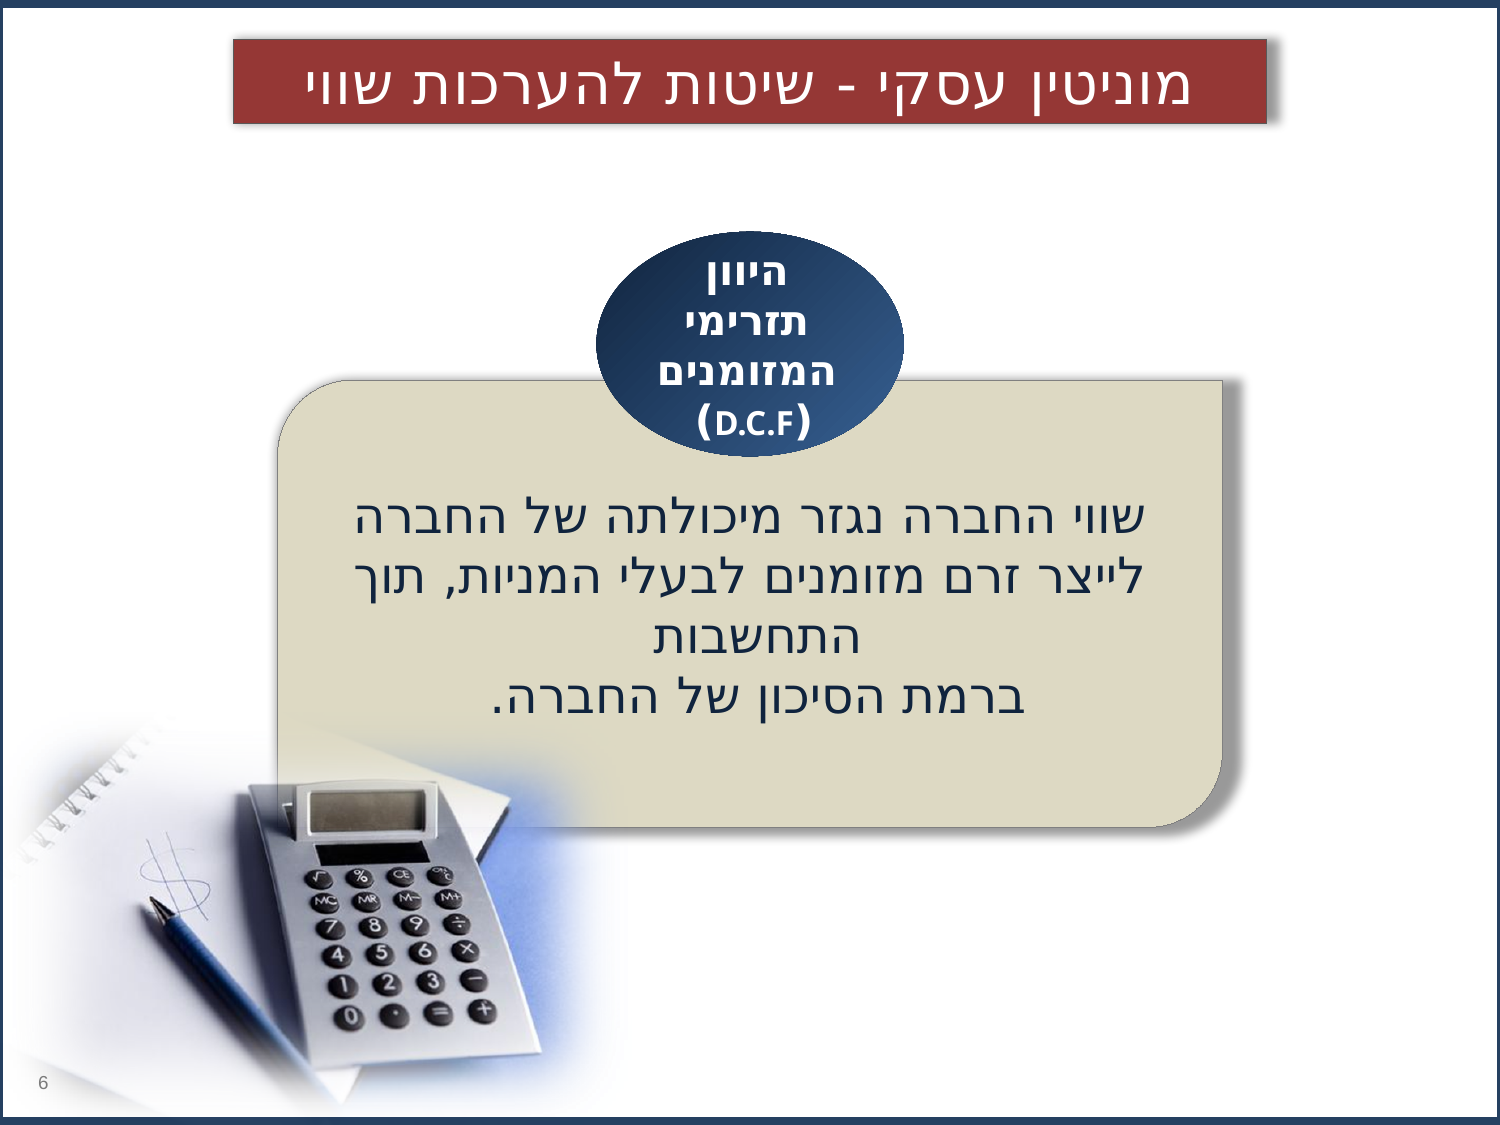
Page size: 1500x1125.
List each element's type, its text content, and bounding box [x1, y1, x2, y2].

title מוניטין עסקי - שיטות להערכות שווי [233, 39, 1267, 124]
picture [0, 711, 632, 1125]
text_box [596, 231, 904, 457]
text_box שווי החברה נגזר מיכולתה של החברה לייצר זרם מזומנים לבעלי המניות, תוך התחשבות ברמת הסיכון של החברה. [277, 380, 1223, 828]
text_box היוון תזרימי המזומנים (D.C.F) [631, 296, 862, 392]
